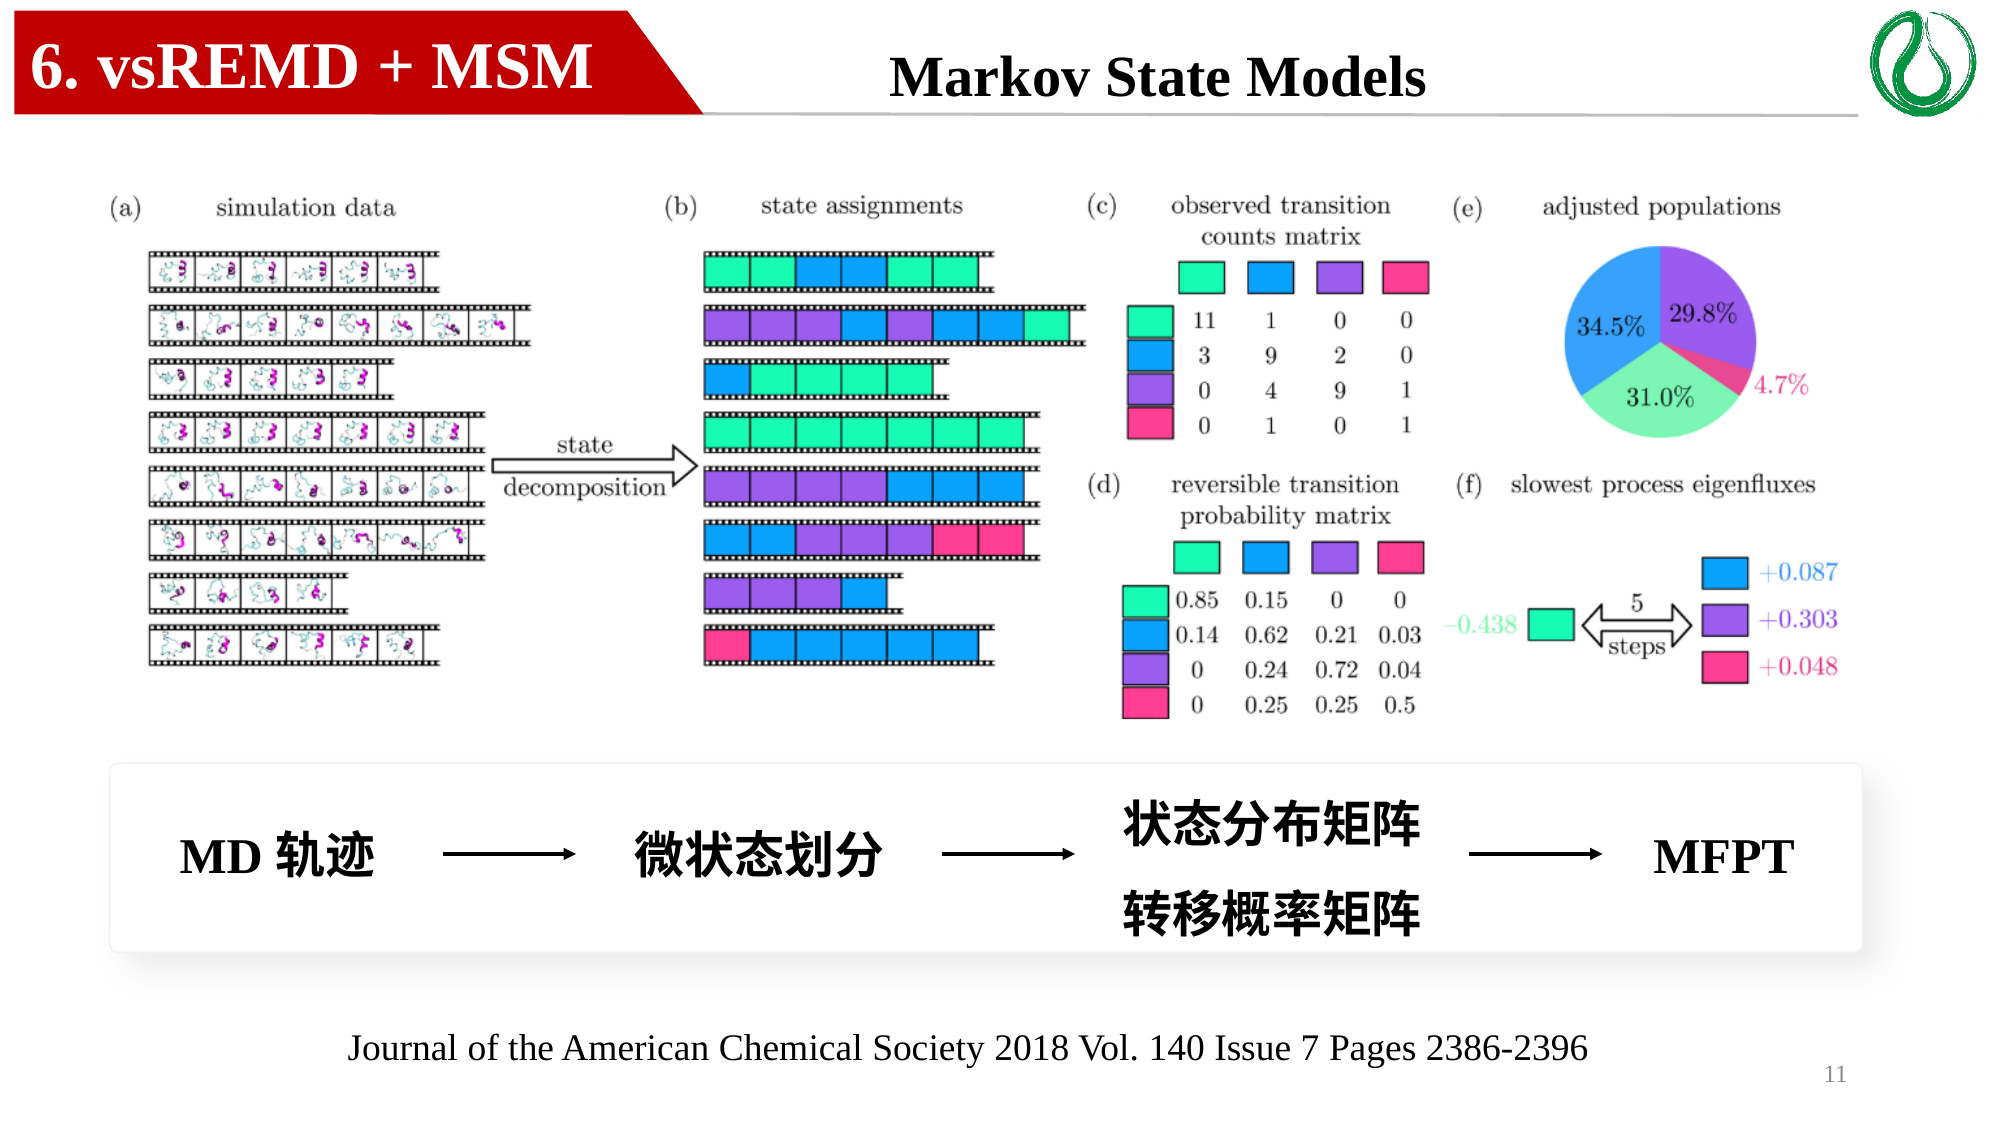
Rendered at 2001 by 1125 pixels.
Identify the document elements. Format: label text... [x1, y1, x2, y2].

text_box MFPT [1570, 816, 1879, 891]
text_box 6. vsREMD + MSM [15, 14, 641, 110]
picture [92, 185, 1863, 740]
slide_number 11 [1412, 1042, 1863, 1103]
picture [1858, 3, 1986, 117]
text_box 1.2 [14, 10, 703, 115]
text_box Journal of the American Chemical Society 2018 Vol. 140 Issue 7 Pages 2386-2396 [333, 1015, 1605, 1076]
text_box MD轨迹 [90, 816, 464, 891]
text_box Markov State Models [874, 30, 1443, 113]
text_box 状态分布矩阵 转移概率矩阵 [1098, 755, 1446, 951]
text_box [108, 762, 1864, 954]
text_box 微状态划分 [611, 816, 908, 891]
